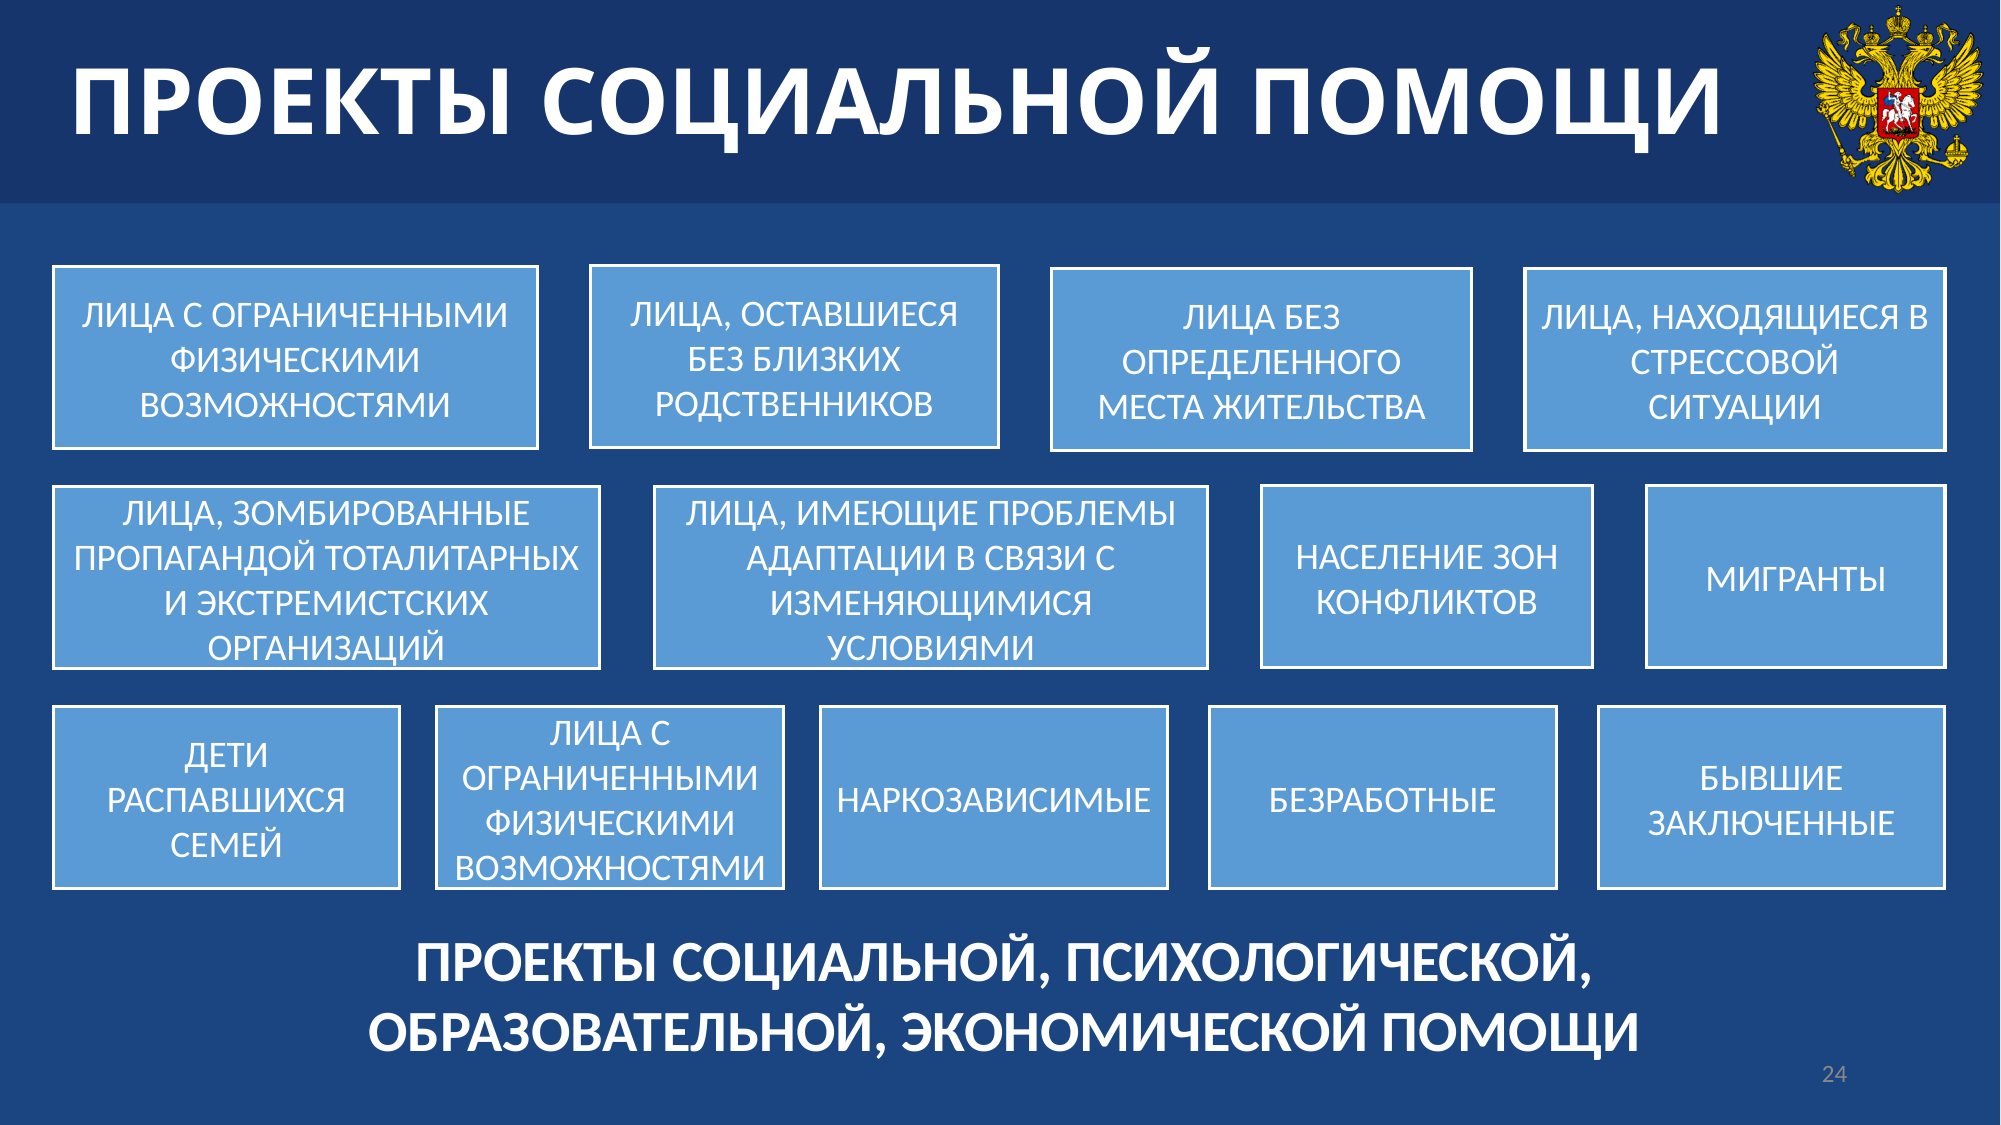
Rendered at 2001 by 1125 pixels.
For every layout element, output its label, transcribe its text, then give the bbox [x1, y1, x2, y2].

text_box НАСЕЛЕНИЕ ЗОН КОНФЛИКТОВ [1260, 484, 1594, 669]
picture [0, 0, 2001, 1125]
text_box ЛИЦА С ОГРАНИЧЕННЫМИ ФИЗИЧЕСКИМИ ВОЗМОЖНОСТЯМИ [52, 265, 539, 450]
text_box МИГРАНТЫ [1645, 484, 1947, 669]
text_box НАРКОЗАВИСИМЫЕ [819, 705, 1169, 890]
title ПРОЕКТЫ СОЦИАЛЬНОЙ ПОМОЩИ [53, 21, 1775, 189]
slide_number 24 [1412, 1042, 1863, 1103]
text_box ЛИЦА БЕЗ ОПРЕДЕЛЕННОГО МЕСТА ЖИТЕЛЬСТВА [1050, 267, 1473, 452]
text_box ЛИЦА, ЗОМБИРОВАННЫЕ ПРОПАГАНДОЙ ТОТАЛИТАРНЫХ И ЭКСТРЕМИСТСКИХ ОРГАНИЗАЦИЙ [52, 485, 601, 670]
text_box ЛИЦА, ИМЕЮЩИЕ ПРОБЛЕМЫ АДАПТАЦИИ В СВЯЗИ С ИЗМЕНЯЮЩИМИСЯ УСЛОВИЯМИ [653, 485, 1209, 670]
text_box ДЕТИ РАСПАВШИХСЯ СЕМЕЙ [52, 705, 401, 890]
text_box ПРОЕКТЫ СОЦИАЛЬНОЙ, ПСИХОЛОГИЧЕСКОЙ, ОБРАЗОВАТЕЛЬНОЙ, ЭКОНОМИЧЕСКОЙ ПОМОЩИ [295, 916, 1714, 1071]
text_box БЕЗРАБОТНЫЕ [1208, 705, 1558, 890]
text_box БЫВШИЕ ЗАКЛЮЧЕННЫЕ [1597, 705, 1946, 890]
text_box ЛИЦА, НАХОДЯЩИЕСЯ В СТРЕССОВОЙ СИТУАЦИИ [1523, 267, 1947, 452]
text_box ЛИЦА С ОГРАНИЧЕННЫМИ ФИЗИЧЕСКИМИ ВОЗМОЖНОСТЯМИ [435, 705, 785, 890]
text_box ЛИЦА, ОСТАВШИЕСЯ БЕЗ БЛИЗКИХ РОДСТВЕННИКОВ [589, 264, 1000, 449]
